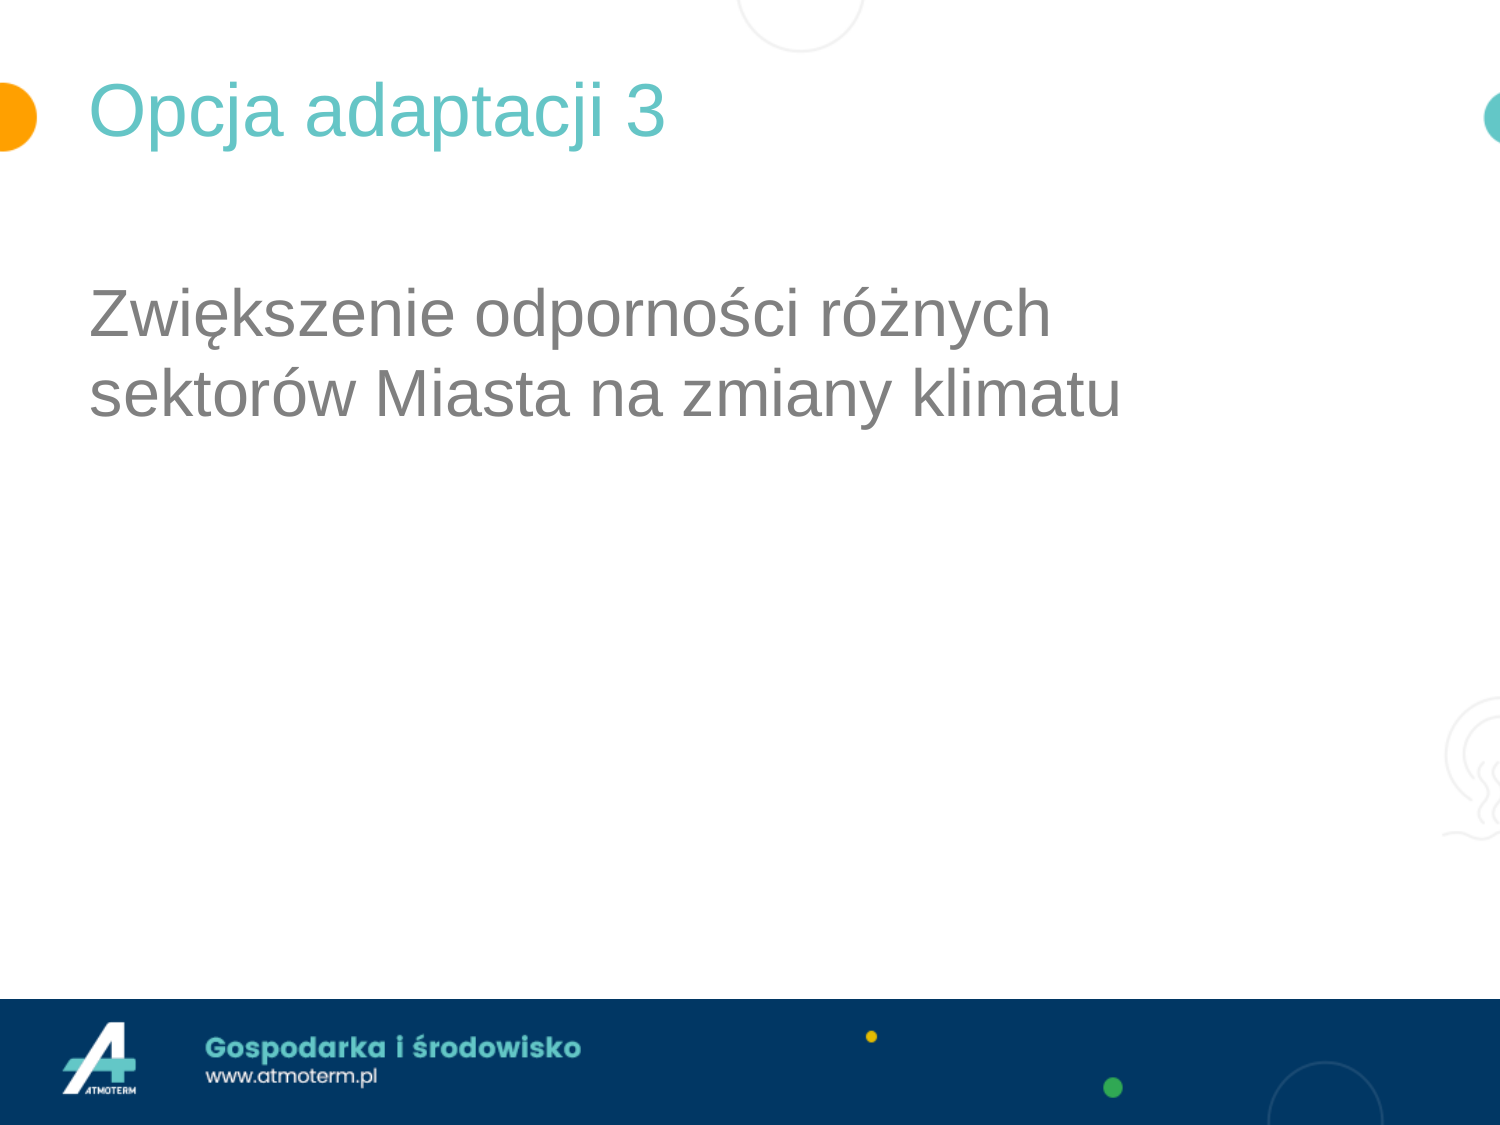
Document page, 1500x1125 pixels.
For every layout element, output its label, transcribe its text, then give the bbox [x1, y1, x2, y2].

list Zwiększenie odporności różnych sektorów Miasta na zmiany klimatu [75, 262, 1199, 622]
title Opcja adaptacji 3 [73, 54, 1424, 194]
picture [0, 0, 1500, 1125]
